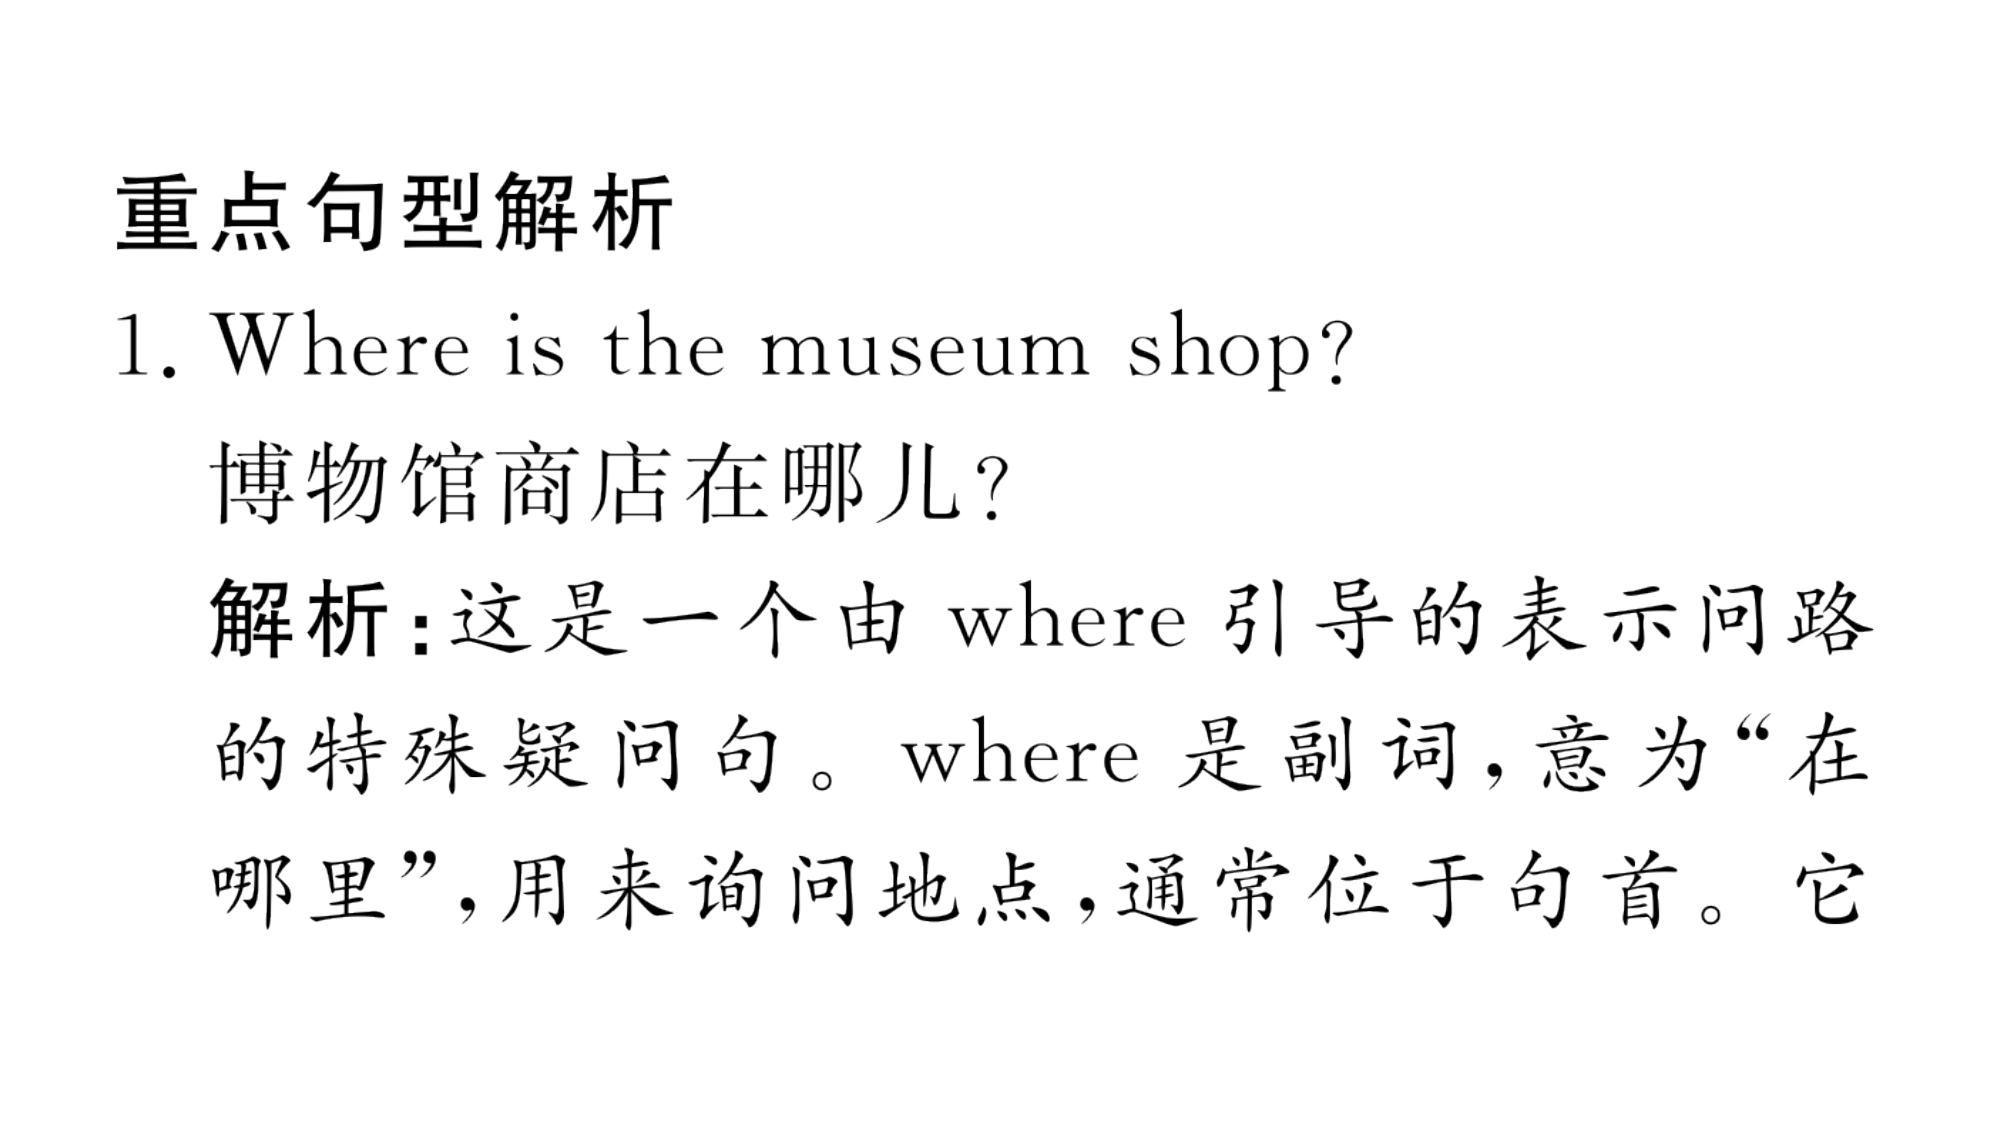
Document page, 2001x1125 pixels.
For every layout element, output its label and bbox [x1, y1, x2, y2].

picture [110, 154, 1899, 963]
